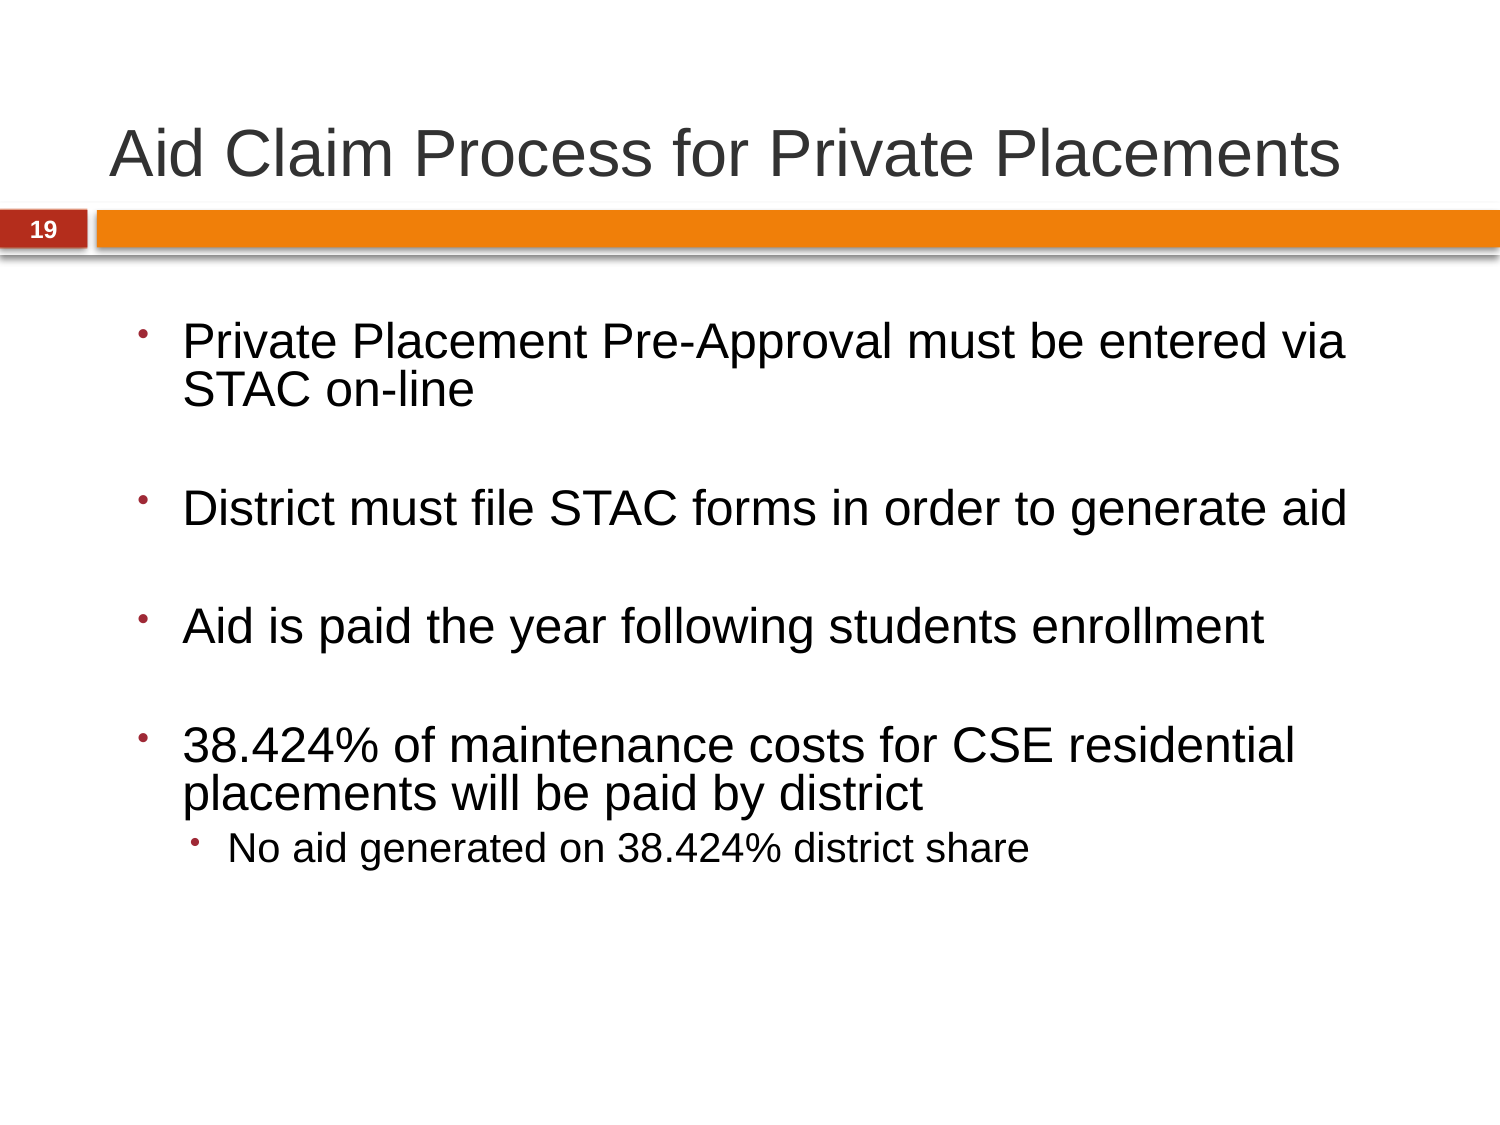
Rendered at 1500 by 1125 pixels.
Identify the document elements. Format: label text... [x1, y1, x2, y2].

slide_number 19 [0, 208, 88, 249]
title Aid Claim Process for Private Placements [95, 50, 1402, 250]
list Private Placement Pre-Approval must be entered via STAC on-line District must file STAC forms in order to generate aid Aid is paid the year following students enrollment 38.424% of maintenance costs for CSE residential placements will be paid by district No aid generated on 38.424% district share [62, 312, 1438, 1025]
